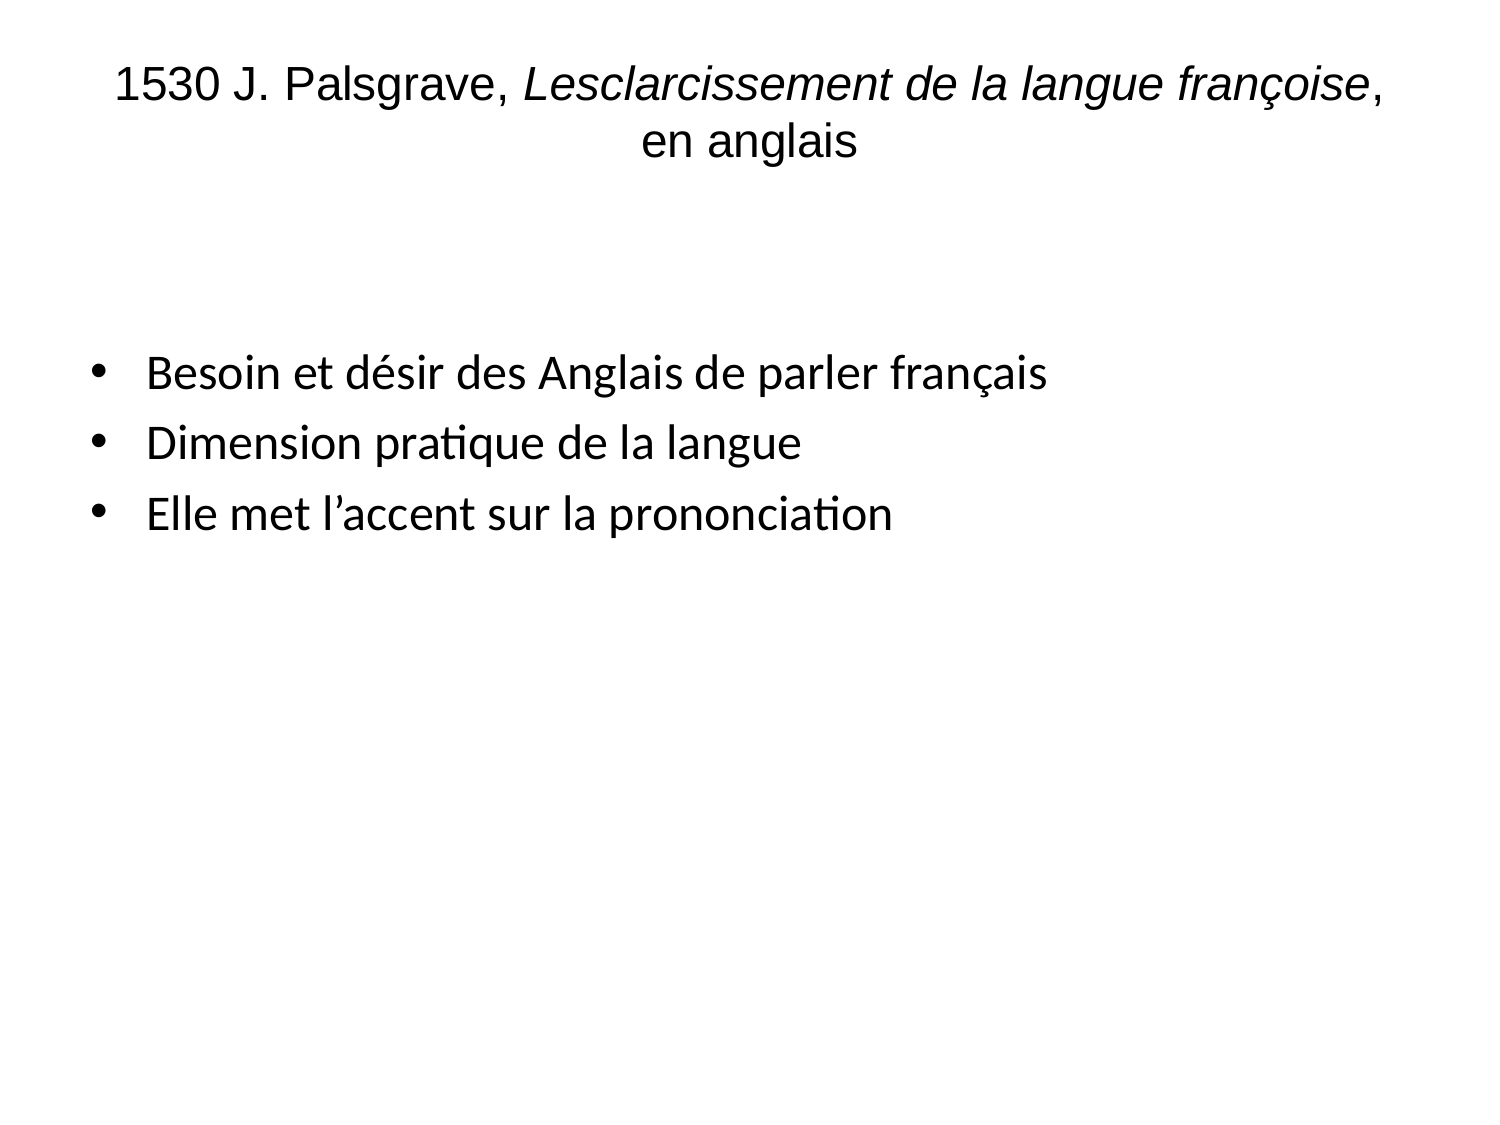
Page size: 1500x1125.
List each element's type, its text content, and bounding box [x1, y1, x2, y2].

title 1530 J. Palsgrave, Lesclarcissement de la langue françoise, en anglais [75, 45, 1425, 233]
list Besoin et désir des Anglais de parler français Dimension pratique de la langue Elle met l’accent sur la prononciation [75, 262, 1425, 1005]
